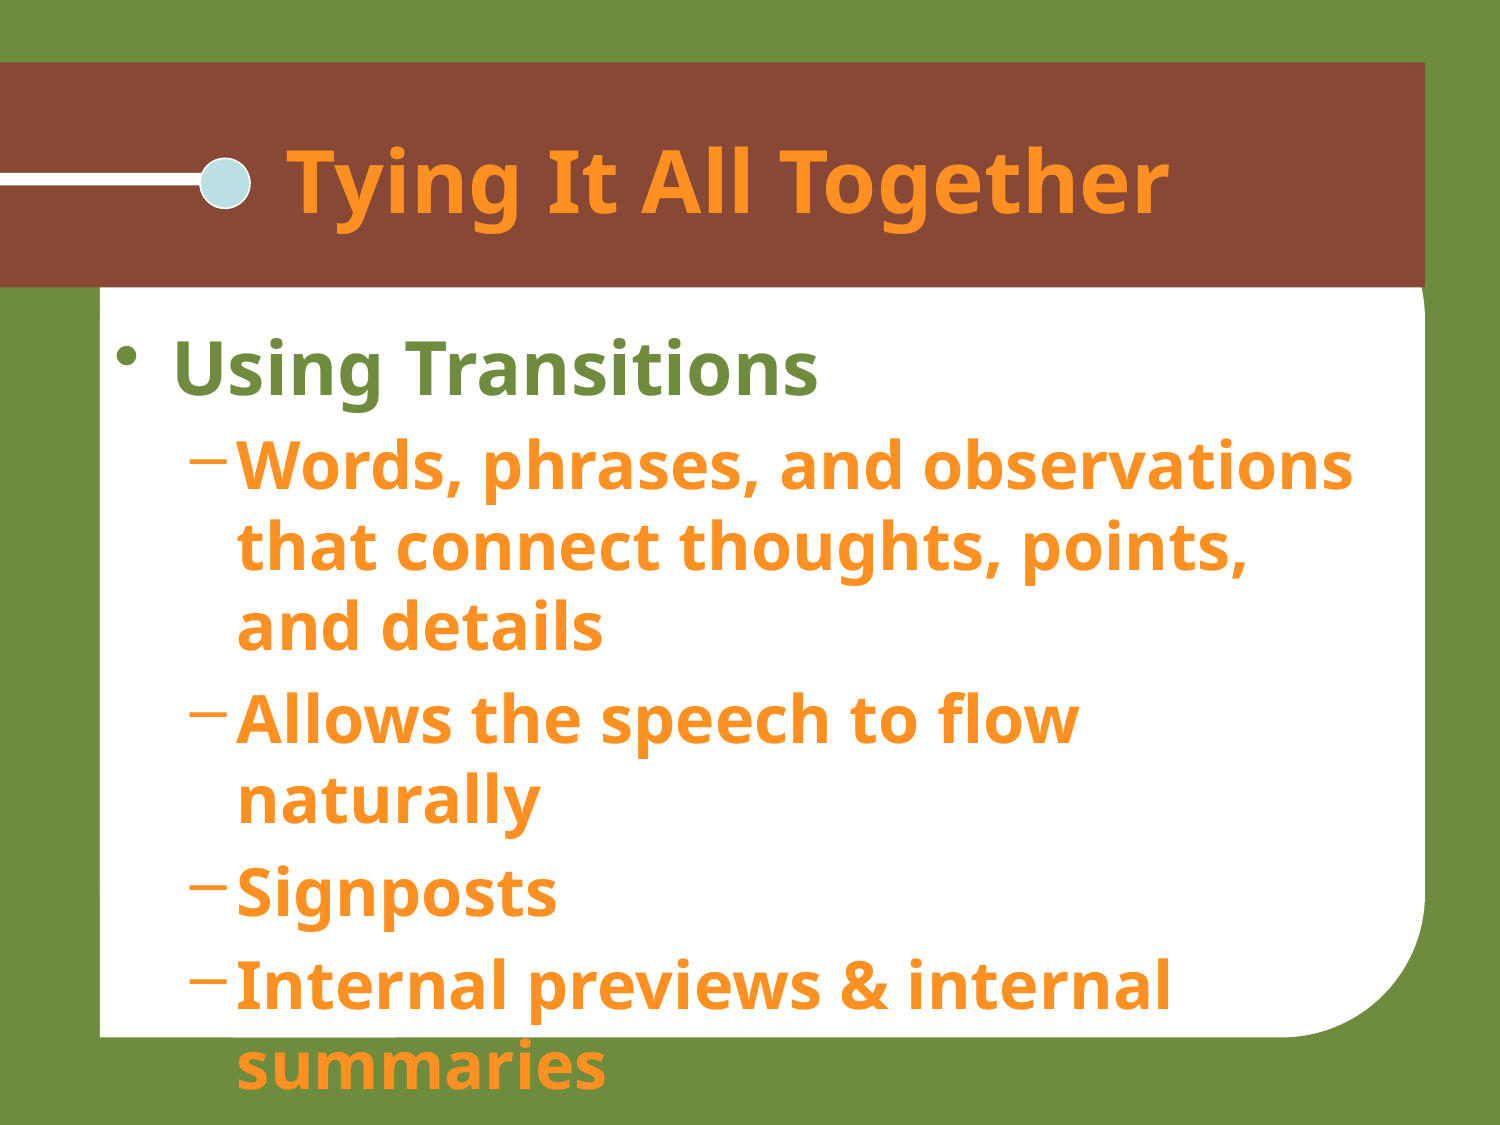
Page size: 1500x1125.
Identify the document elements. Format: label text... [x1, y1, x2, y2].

list Using Transitions Words, phrases, and observations that connect thoughts, points, and details Allows the speech to flow naturally Signposts Internal previews & internal summaries [99, 312, 1401, 1063]
title Tying It All Together [270, 102, 1413, 254]
